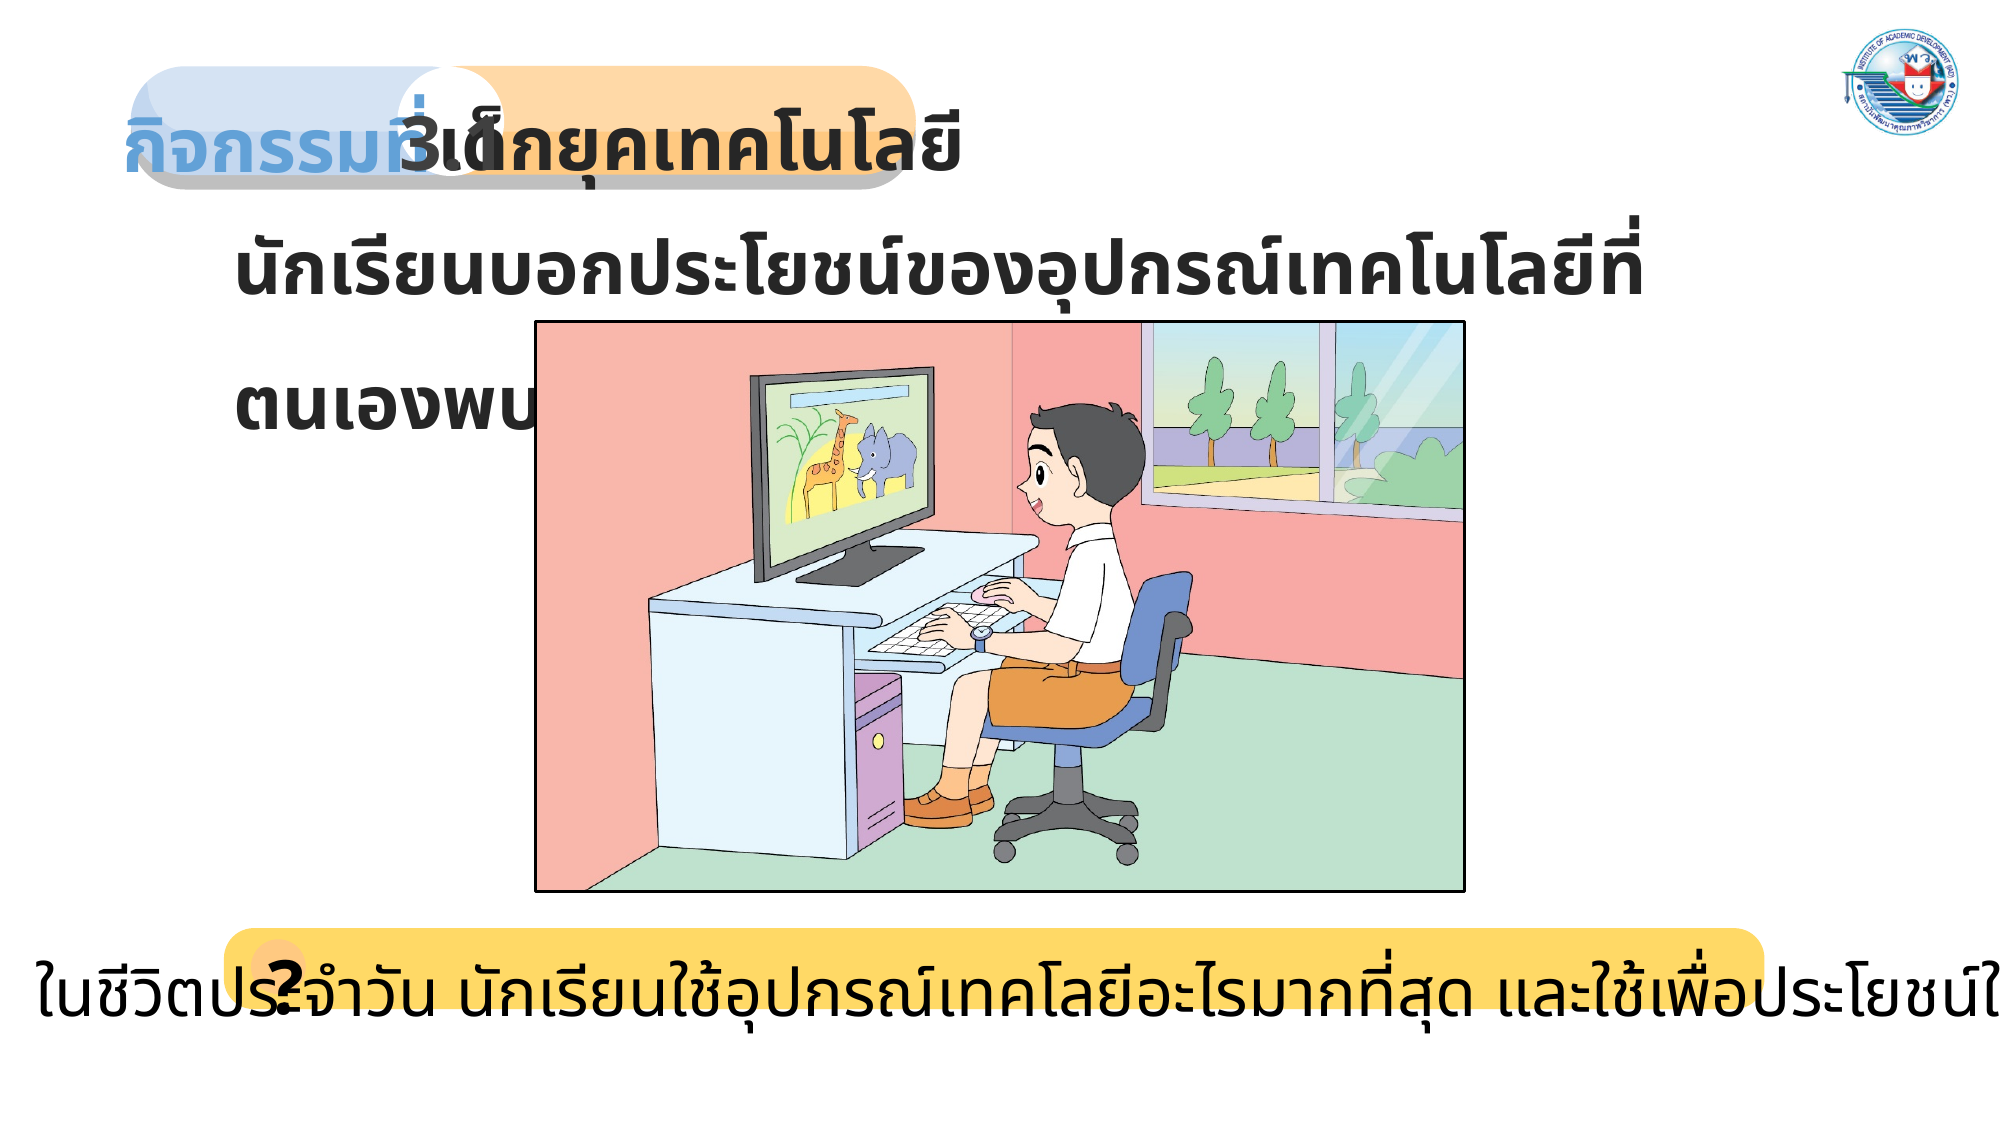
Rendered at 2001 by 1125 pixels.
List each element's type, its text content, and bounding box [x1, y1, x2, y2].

picture [1840, 27, 1960, 137]
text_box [223, 902, 1765, 1038]
text_box นักเรียนบอกประโยชน์ของอุปกรณ์เทคโนโลยีที่ตนเองพบเห็นหรือเคยใช้งาน [218, 166, 1836, 452]
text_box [130, 42, 916, 197]
picture [537, 322, 1463, 890]
